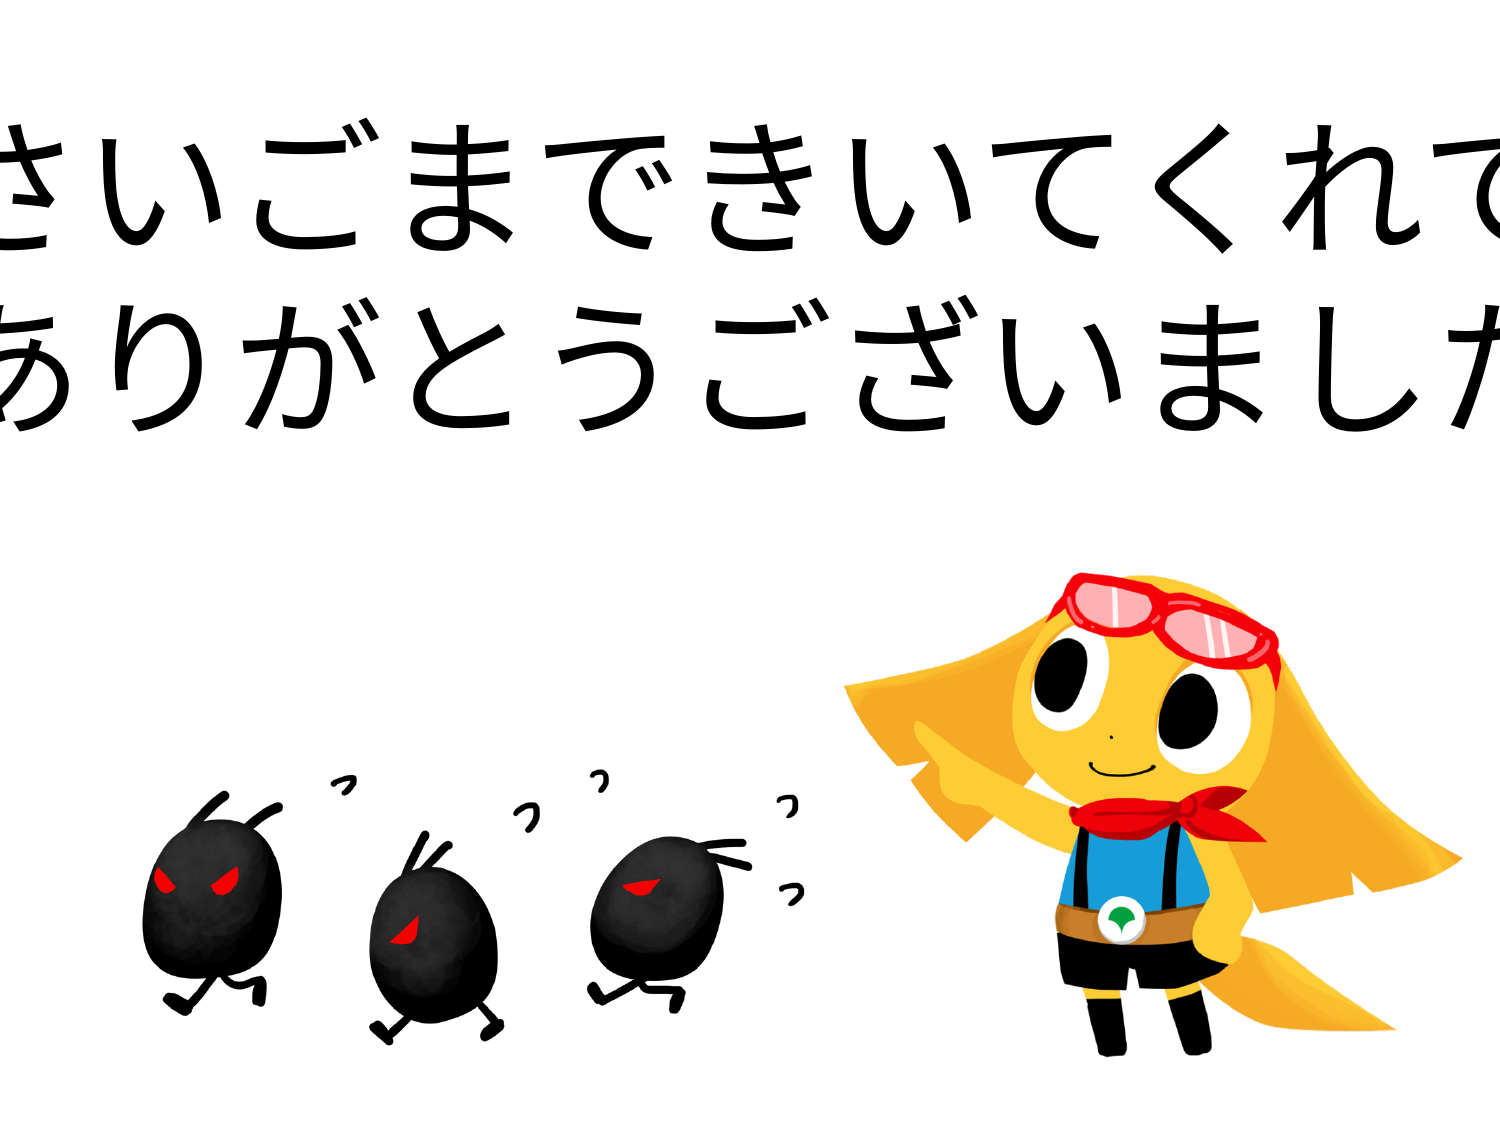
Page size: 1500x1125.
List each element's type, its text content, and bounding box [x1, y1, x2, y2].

picture [135, 550, 813, 1125]
text_box さいごまできいてくれて ありがとうございました [0, 87, 1500, 463]
picture [844, 480, 1463, 1099]
